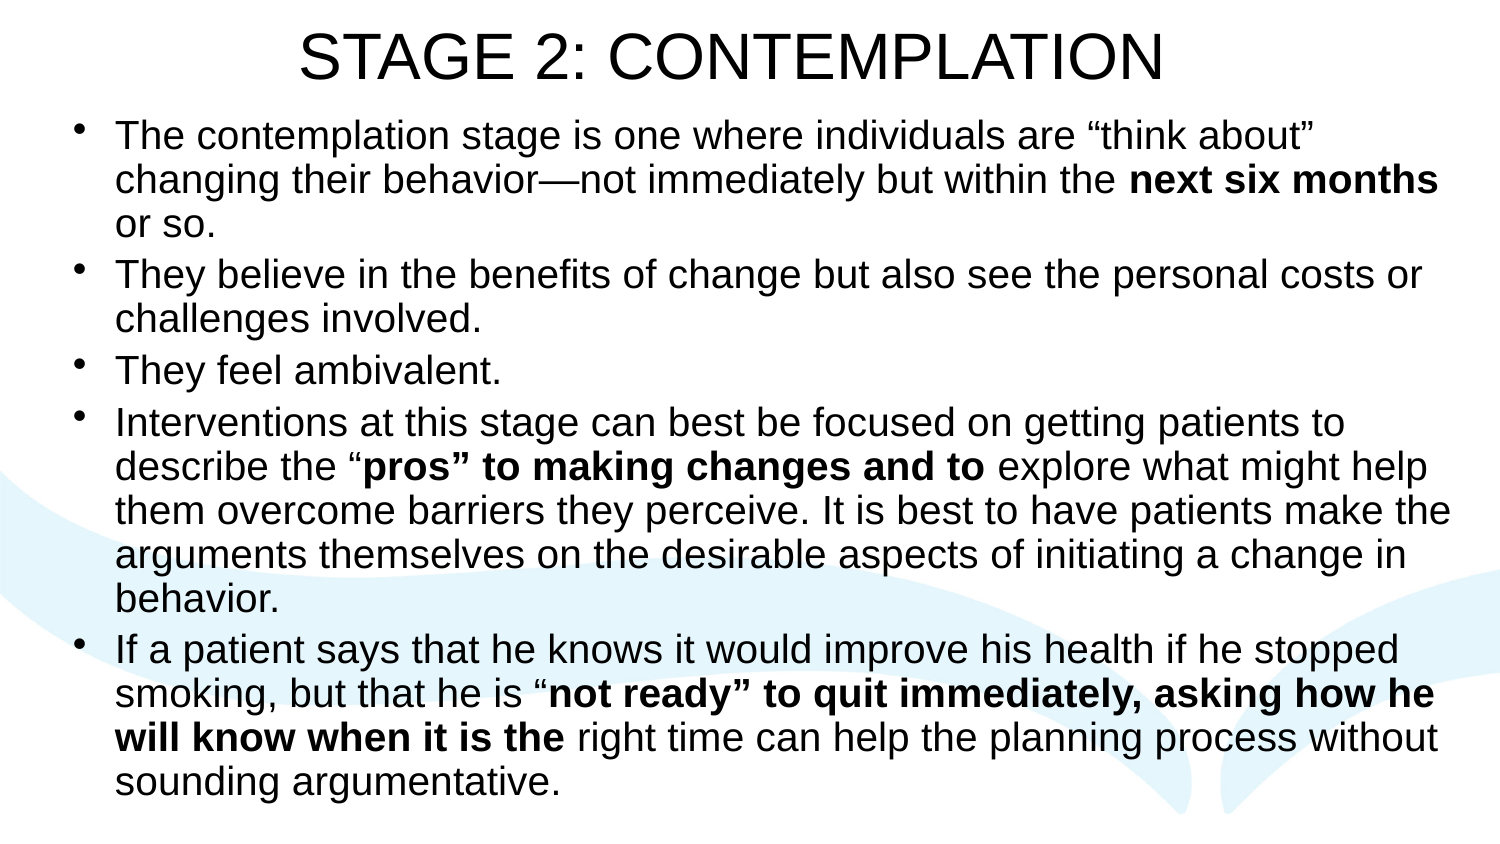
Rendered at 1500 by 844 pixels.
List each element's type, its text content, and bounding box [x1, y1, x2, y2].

list The contemplation stage is one where individuals are “think about” changing their behavior—not immediately but within the next six months or so. They believe in the benefits of change but also see the personal costs or challenges involved. They feel ambivalent. Interventions at this stage can best be focused on getting patients to describe the “pros” to making changes and to explore what might help them overcome barriers they perceive. It is best to have patients make the arguments themselves on the desirable aspects of initiating a change in behavior. If a patient says that he knows it would improve his health if he stopped smoking, but that he is “not ready” to quit immediately, asking how he will know when it is the right time can help the planning process without sounding argumentative. [57, 106, 1470, 797]
title STAGE 2: CONTEMPLATION [207, 0, 1258, 106]
picture [0, 459, 1500, 825]
